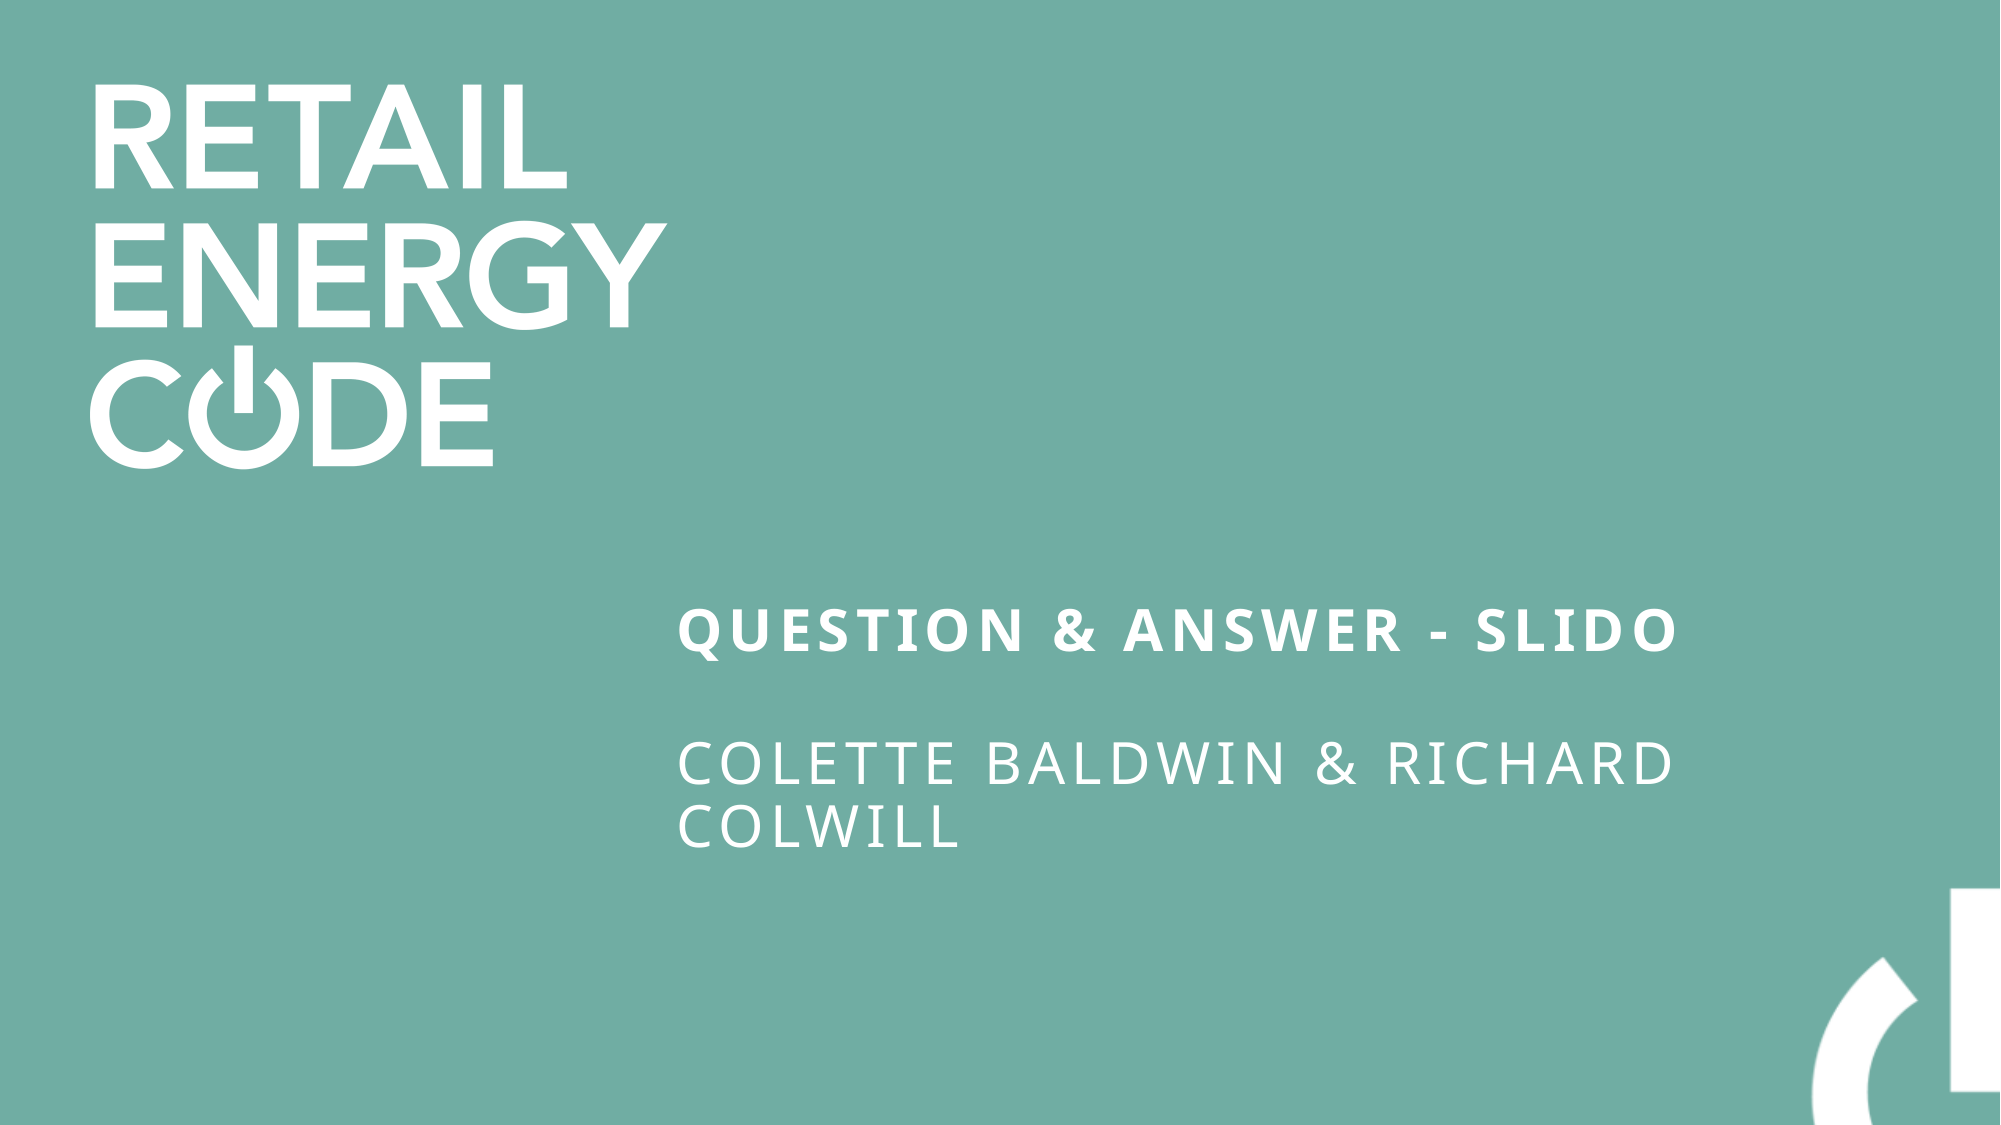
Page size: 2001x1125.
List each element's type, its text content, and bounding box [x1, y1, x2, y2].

picture [82, 79, 673, 473]
picture [1801, 859, 2000, 1125]
list Colette Baldwin & Richard Colwill [661, 708, 1805, 886]
title Question & answer - Slido [661, 453, 1805, 672]
